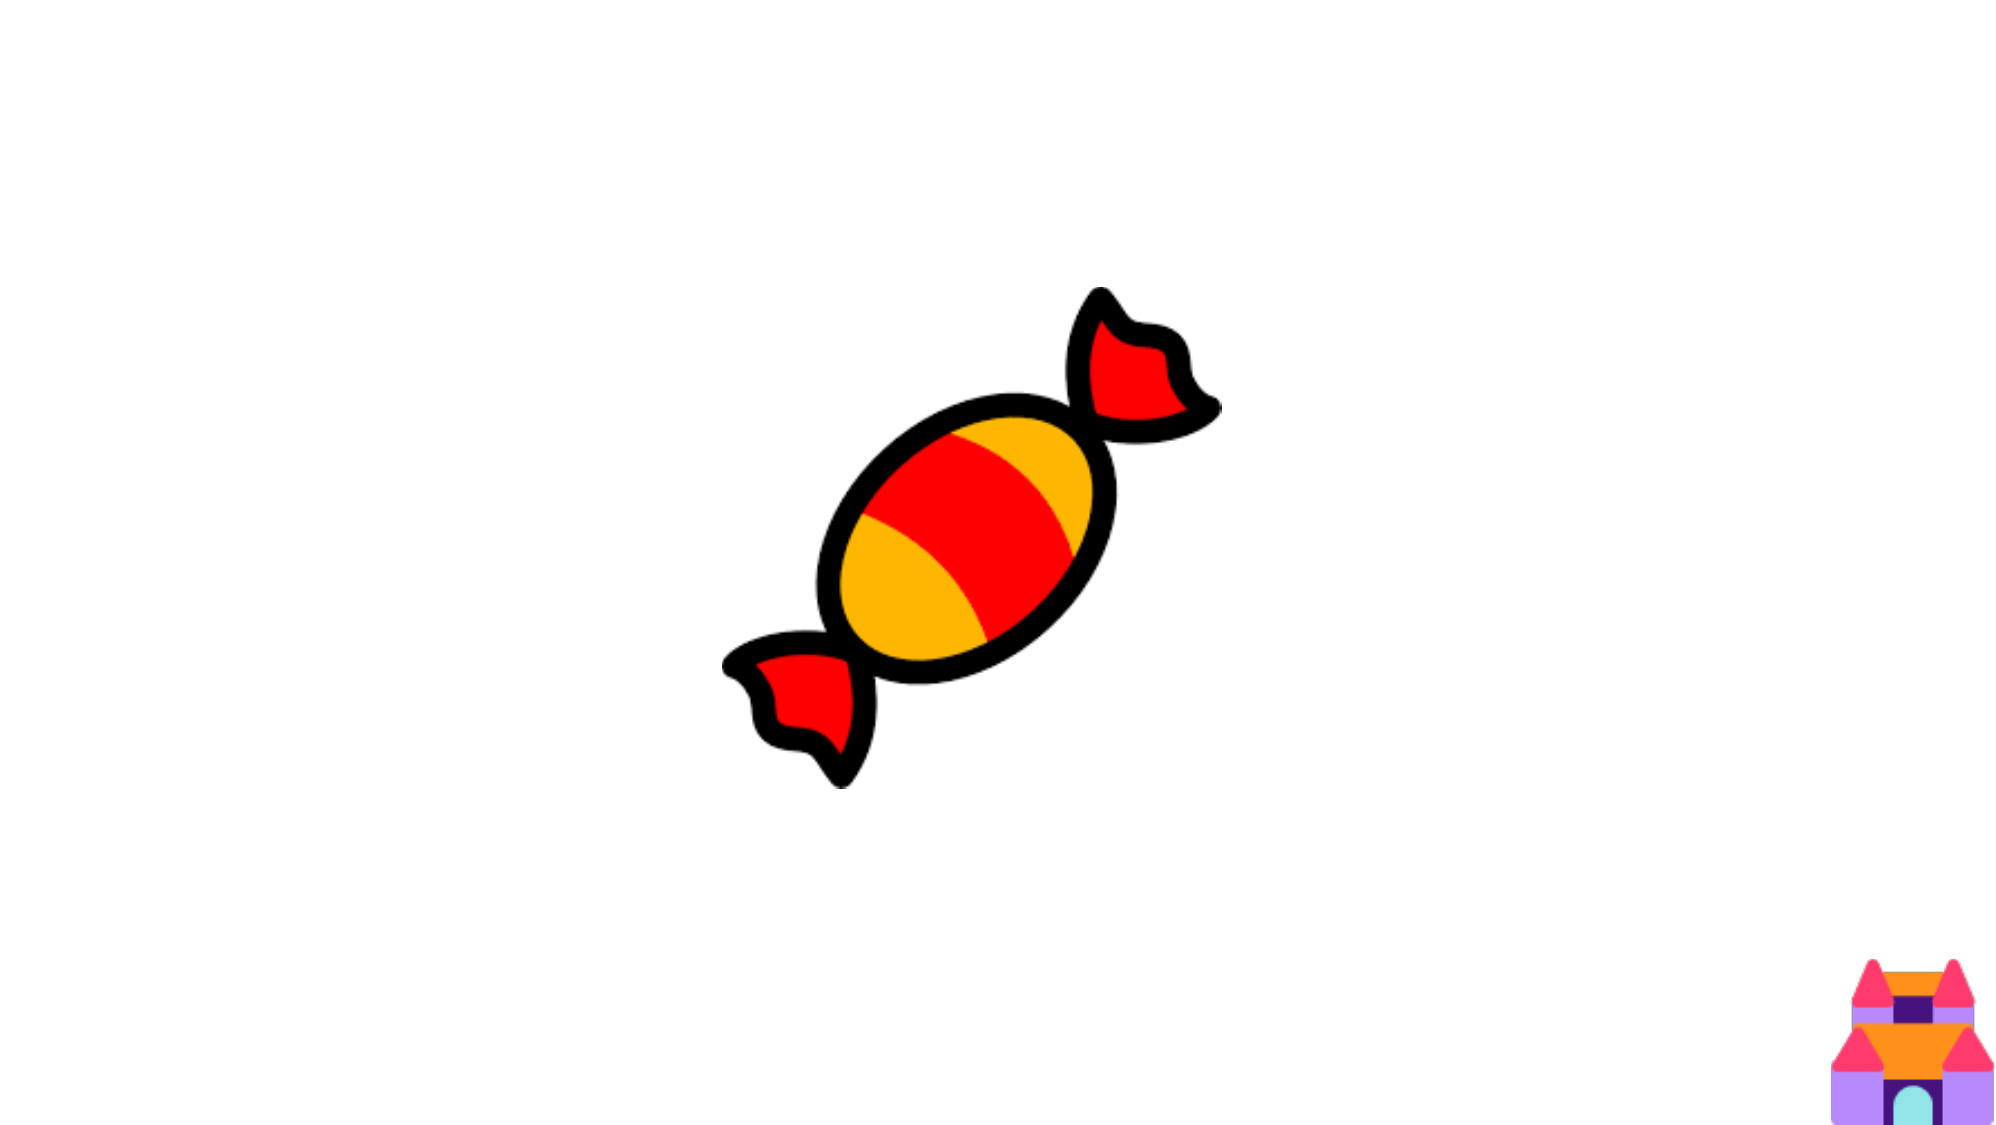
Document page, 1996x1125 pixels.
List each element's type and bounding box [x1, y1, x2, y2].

picture [1830, 958, 1996, 1125]
picture [722, 287, 1222, 789]
